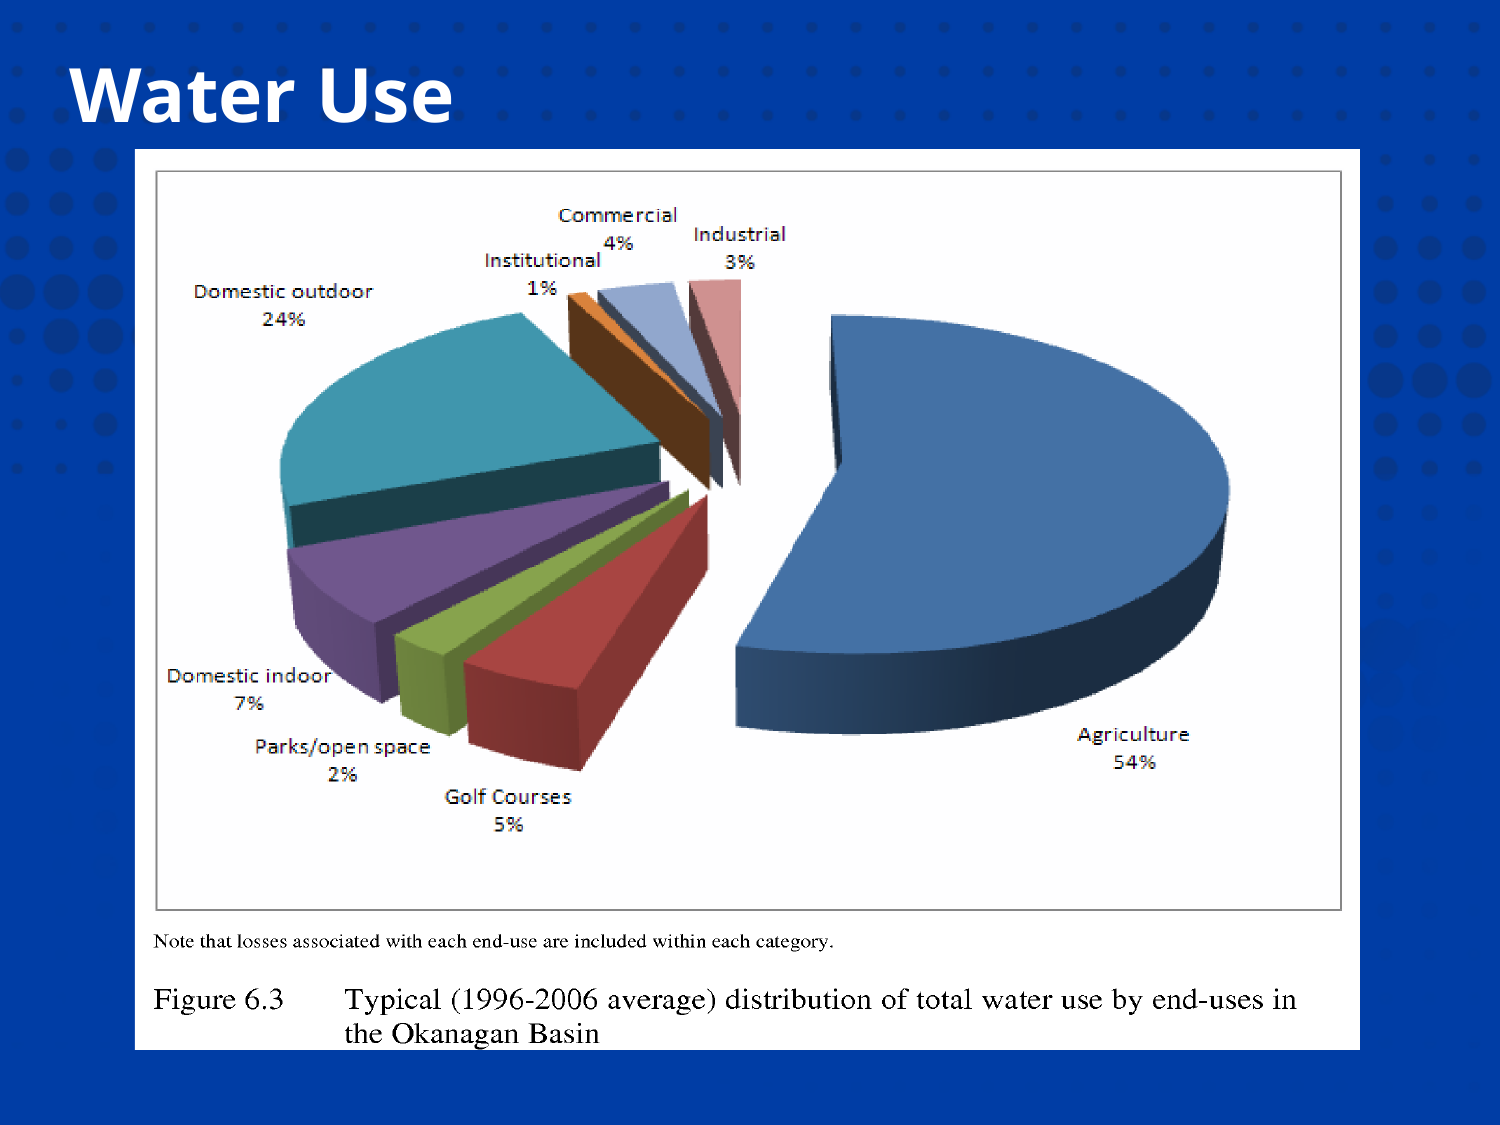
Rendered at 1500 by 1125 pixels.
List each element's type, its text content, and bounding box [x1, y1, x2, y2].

title Water Use [69, 47, 1381, 148]
picture [0, 0, 1500, 1125]
